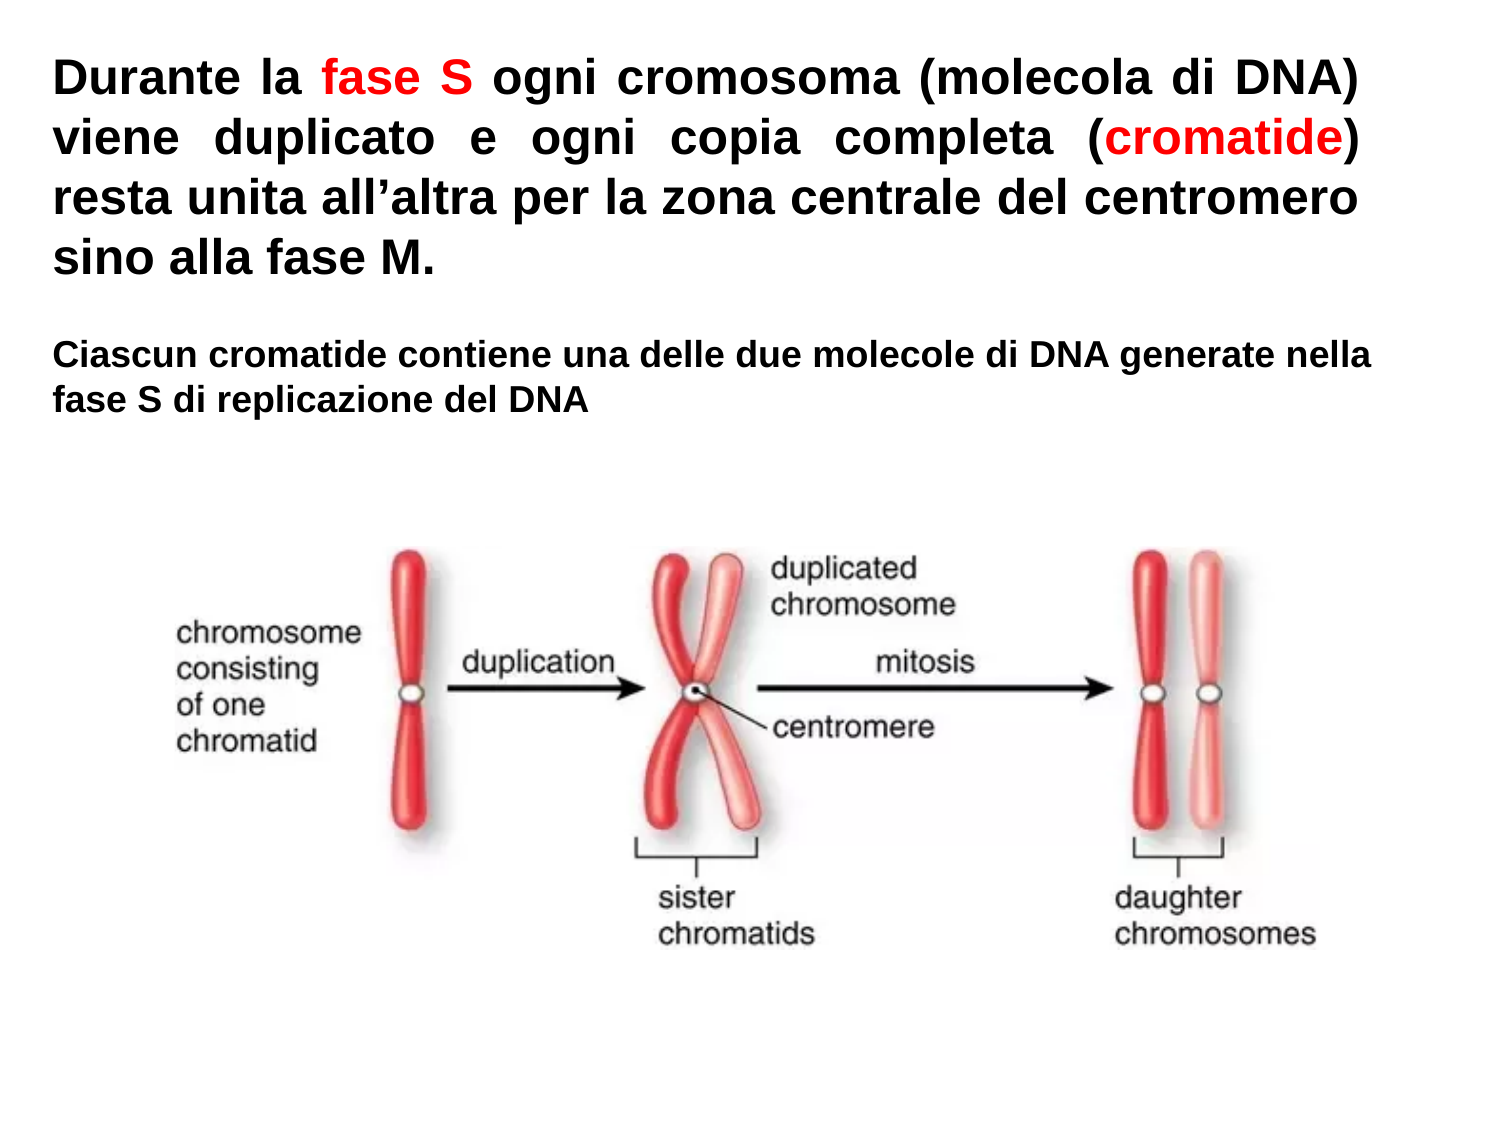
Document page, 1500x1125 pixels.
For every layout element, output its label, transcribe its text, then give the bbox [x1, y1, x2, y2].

text_box Durante la fase S ogni cromosoma (molecola di DNA) viene duplicato e ogni copia completa (cromatide) resta unita all’altra per la zona centrale del centromero sino alla fase M. [37, 37, 1375, 293]
picture [174, 545, 1320, 951]
text_box Ciascun cromatide contiene una delle due molecole di DNA generate nella fase S di replicazione del DNA [37, 322, 1438, 428]
